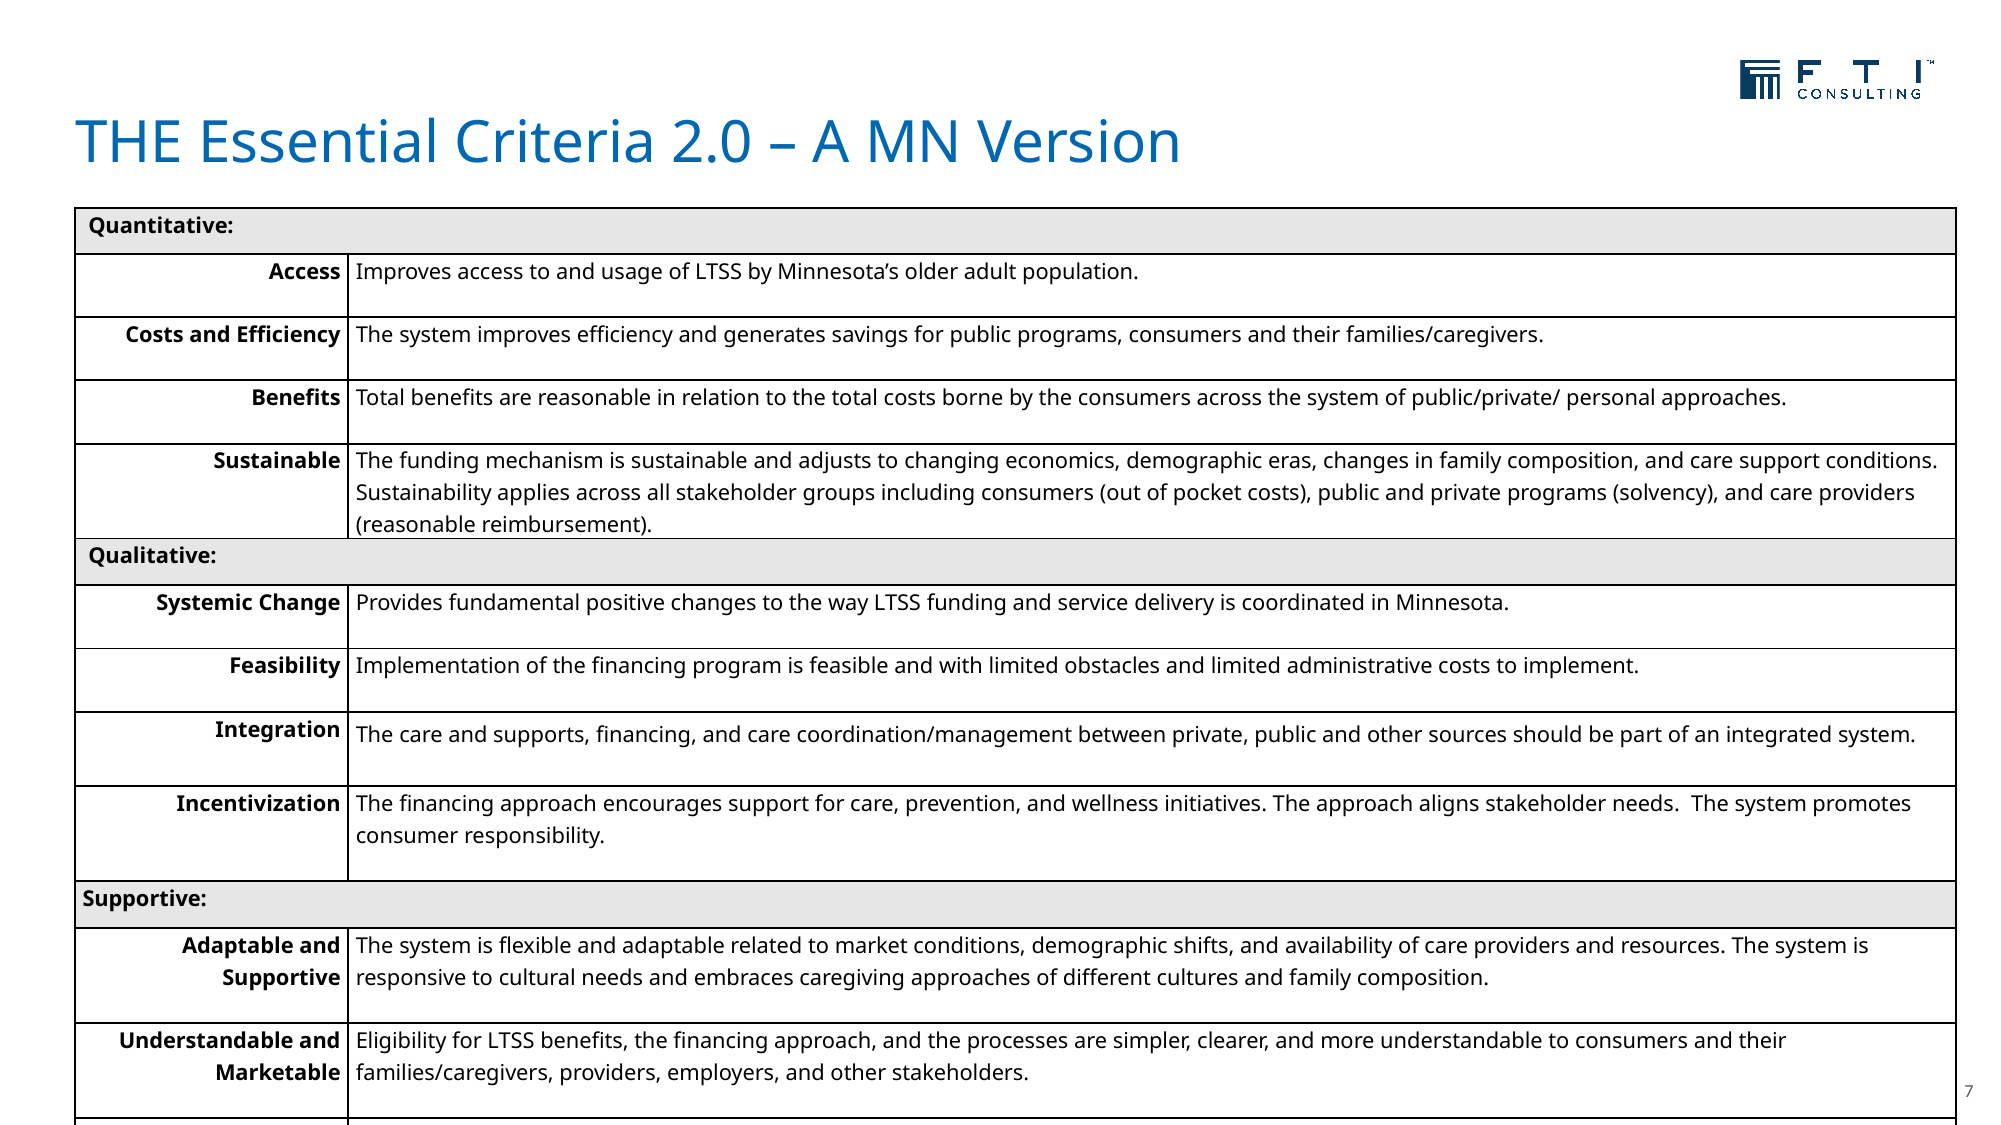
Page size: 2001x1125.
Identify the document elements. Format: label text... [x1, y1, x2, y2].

table_cell Systemic Change [76, 586, 347, 648]
table_cell Sustainable [76, 445, 347, 538]
table_cell The financing approach encourages support for care, prevention, and wellness initiatives. The approach aligns stakeholder needs. The system promotes consumer responsibility. [349, 787, 1955, 880]
title THE Essential Criteria 2.0 – A MN Version [75, 119, 1674, 184]
table_cell Supportive: [76, 882, 1955, 927]
table_cell Total benefits are reasonable in relation to the total costs borne by the consumers across the system of public/private/ personal approaches. [349, 381, 1955, 443]
table_cell Implementation of the financing program is feasible and with limited obstacles and limited administrative costs to implement. [349, 649, 1955, 711]
picture [1740, 60, 1934, 99]
table_cell Benefits [76, 381, 347, 443]
table_cell Adaptable and Supportive [76, 929, 347, 1022]
table_header Quantitative: [76, 209, 1955, 253]
table_cell Equity of access applies across urban and rural areas and across demographic and ethnic groups. [349, 1119, 1955, 1125]
table_cell Feasibility [76, 649, 347, 711]
table_cell Costs and Efficiency [76, 318, 347, 379]
table_cell Improves access to and usage of LTSS by Minnesota’s older adult population. [349, 255, 1955, 316]
table_cell Eligibility for LTSS benefits, the financing approach, and the processes are simpler, clearer, and more understandable to consumers and their families/caregivers, providers, employers, and other stakeholders. [349, 1024, 1955, 1117]
table_cell The system improves efficiency and generates savings for public programs, consumers and their families/caregivers. [349, 318, 1955, 379]
table_cell Provides fundamental positive changes to the way LTSS funding and service delivery is coordinated in Minnesota. [349, 586, 1955, 648]
table_cell The system is flexible and adaptable related to market conditions, demographic shifts, and availability of care providers and resources. The system is responsive to cultural needs and embraces caregiving approaches of different cultures and family composition. [349, 929, 1955, 1022]
table_cell Understandable and Marketable [76, 1024, 347, 1117]
table_cell The funding mechanism is sustainable and adjusts to changing economics, demographic eras, changes in family composition, and care support conditions. Sustainability applies across all stakeholder groups including consumers (out of pocket costs), public and private programs (solvency), and care providers (reasonable reimbursement). [349, 445, 1955, 538]
table_cell Integration [76, 713, 347, 785]
table_cell Equity of Access [76, 1119, 347, 1125]
slide_number 7 [1957, 1080, 1974, 1101]
table_cell Access [76, 255, 347, 316]
table_cell Qualitative: [76, 539, 1955, 584]
table_cell Incentivization [76, 787, 347, 880]
table_cell The care and supports, financing, and care coordination/management between private, public and other sources should be part of an integrated system. [349, 713, 1955, 785]
